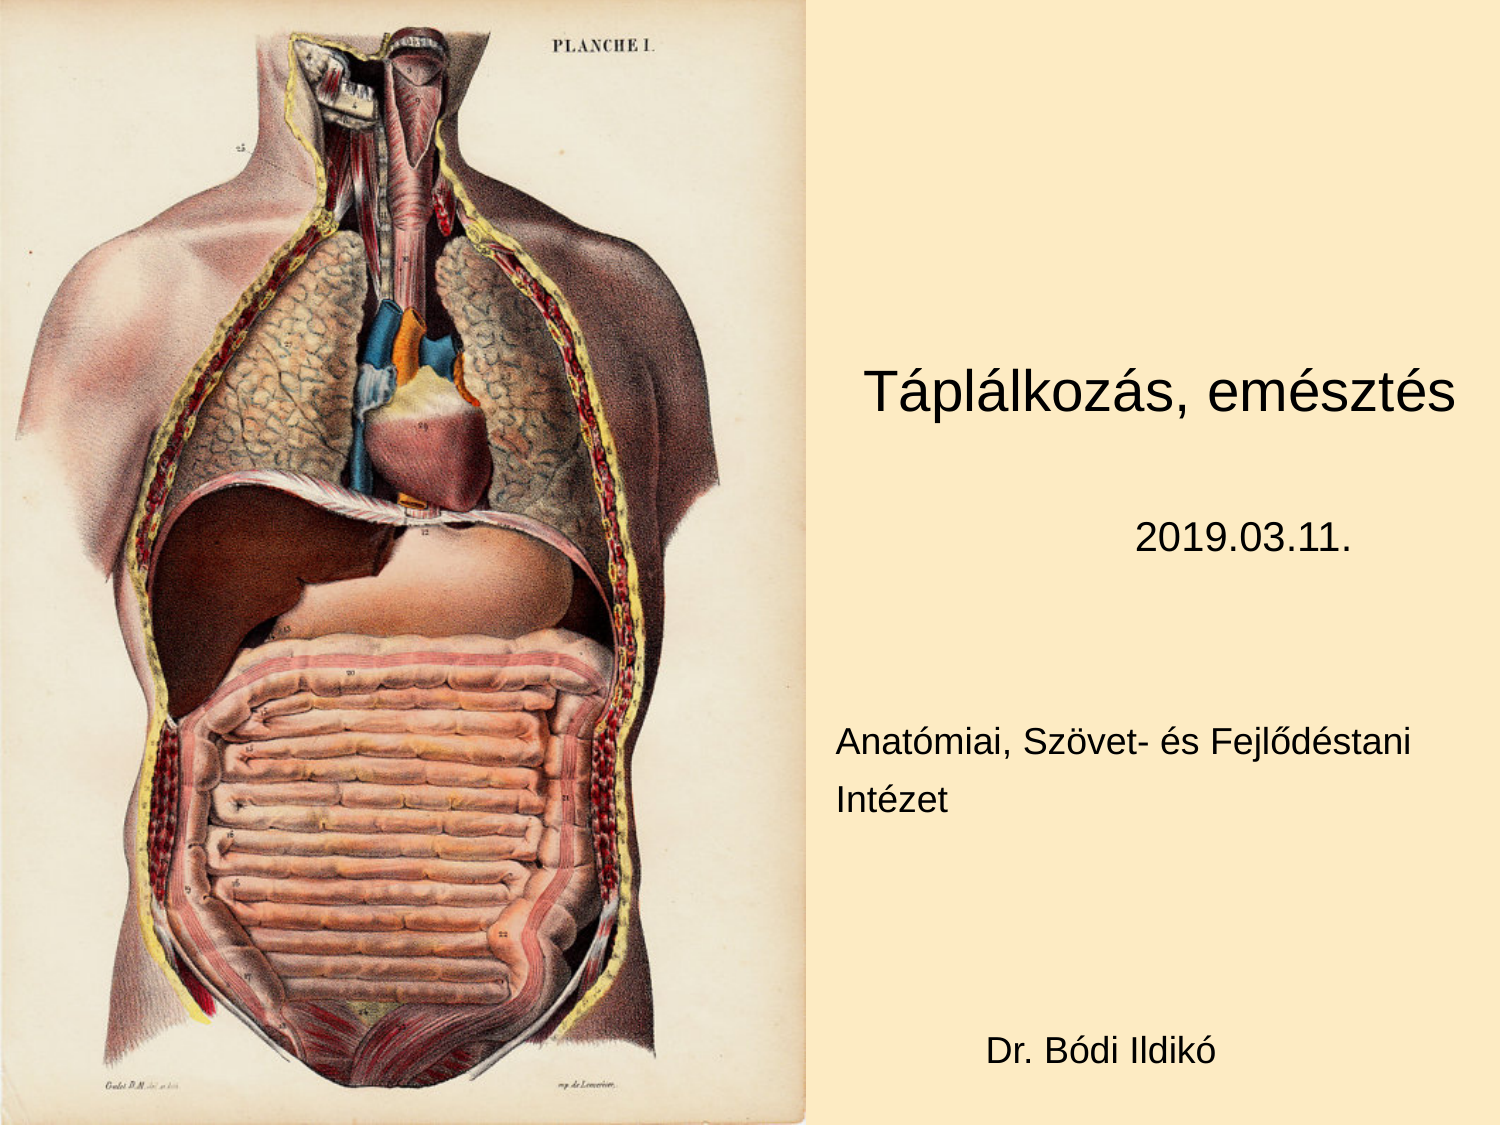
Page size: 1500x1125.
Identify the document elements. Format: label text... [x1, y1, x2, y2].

text_box Táplálkozás, emésztés 2019.03.11. Anatómiai, Szövet- és Fejlődéstani Intézet Dr. Bódi Ildikó [820, 206, 1500, 1079]
picture [0, 0, 806, 1125]
